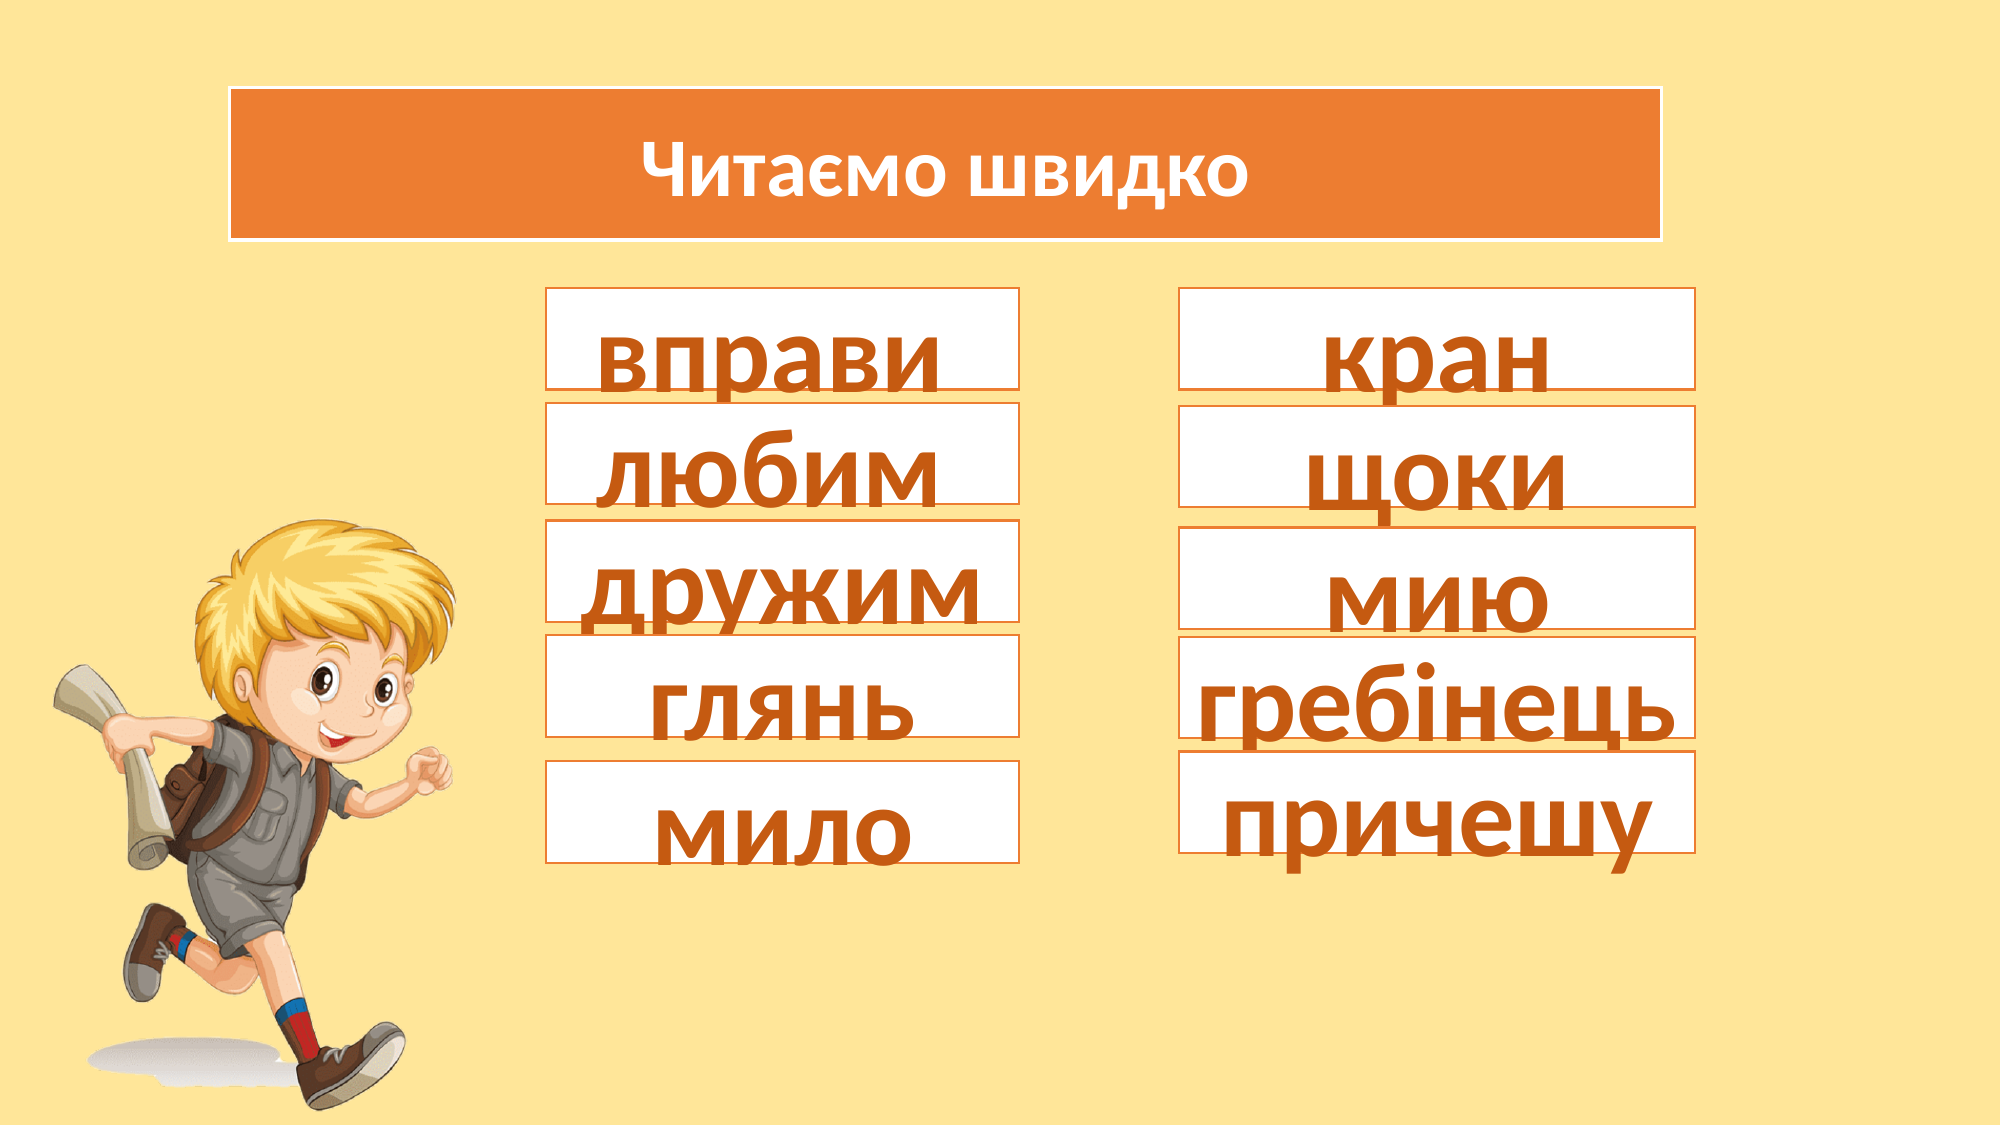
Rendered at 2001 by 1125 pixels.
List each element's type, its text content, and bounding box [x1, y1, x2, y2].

text_box дружим [545, 519, 1020, 623]
text_box вправи [545, 287, 1020, 391]
picture [51, 517, 457, 1112]
text_box любим [545, 402, 1020, 505]
text_box Читаємо швидко [228, 86, 1663, 242]
text_box глянь [545, 634, 1020, 738]
text_box мило [545, 760, 1020, 864]
text_box щоки [1178, 405, 1696, 508]
text_box мию [1178, 526, 1696, 630]
text_box гребінець [1178, 636, 1696, 739]
text_box причешу [1178, 750, 1696, 854]
text_box кран [1178, 287, 1696, 391]
